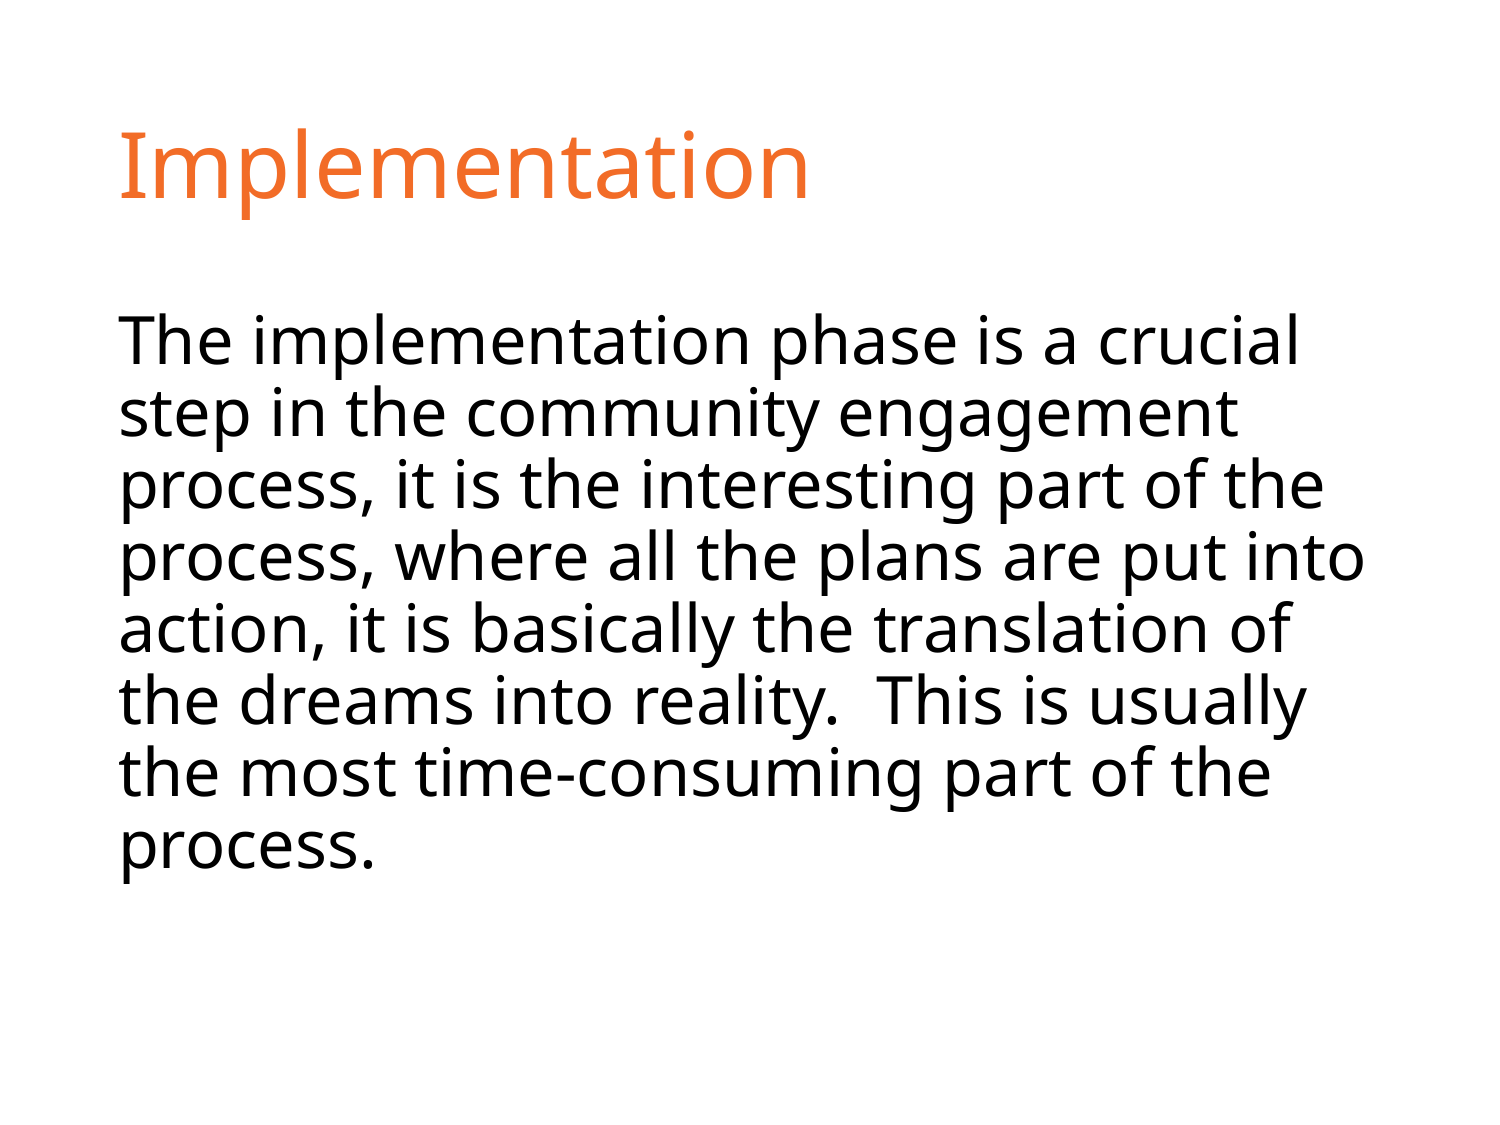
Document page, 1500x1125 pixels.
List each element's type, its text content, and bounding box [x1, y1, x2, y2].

list The implementation phase is a crucial step in the community engagement process, it is the interesting part of the process, where all the plans are put into action, it is basically the translation of the dreams into reality. This is usually the most time-consuming part of the process. [103, 299, 1397, 1014]
title Implementation [103, 59, 1397, 278]
